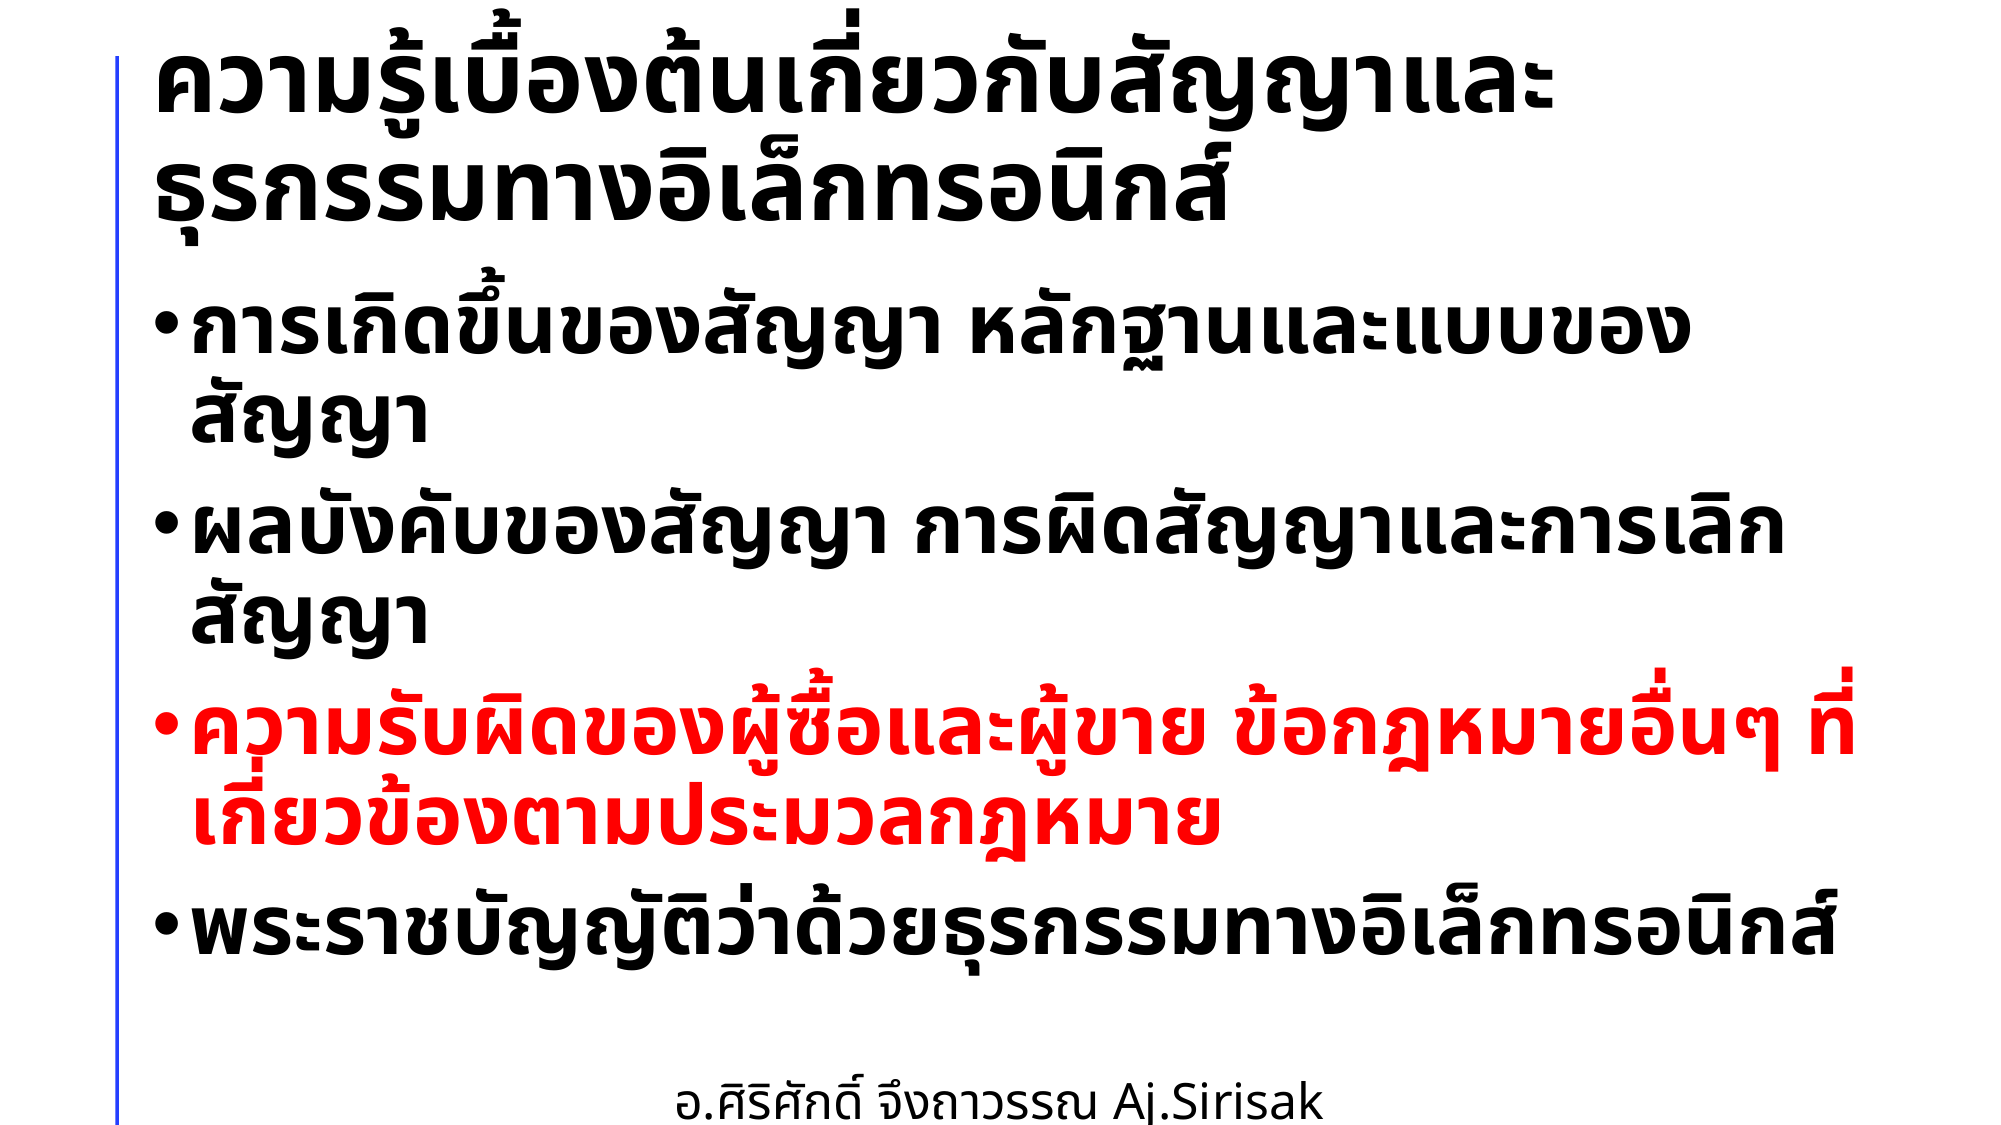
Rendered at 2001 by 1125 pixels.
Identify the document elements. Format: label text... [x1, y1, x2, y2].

title ความรู้เบื้องต้นเกี่ยวกับสัญญาและธุรกรรมทางอิเล็กทรอนิกส์ [137, 25, 1863, 244]
list การเกิดขึ้นของสัญญา หลักฐานและแบบของสัญญา ผลบังคับของสัญญา การผิดสัญญาและการเลิกสัญญา ความรับผิดของผู้ซื้อและผู้ขาย ข้อกฎหมายอื่นๆ ที่เกี่ยวข้องตามประมวลกฎหมาย พระราชบัญญัติว่าด้วยธุรกรรมทางอิเล็กทรอนิกส์ [137, 273, 1940, 1014]
text_box อ.ศิริศักดิ์ จึงถาวรรณ Aj.Sirisak Jungthawan [531, 1062, 1468, 1112]
